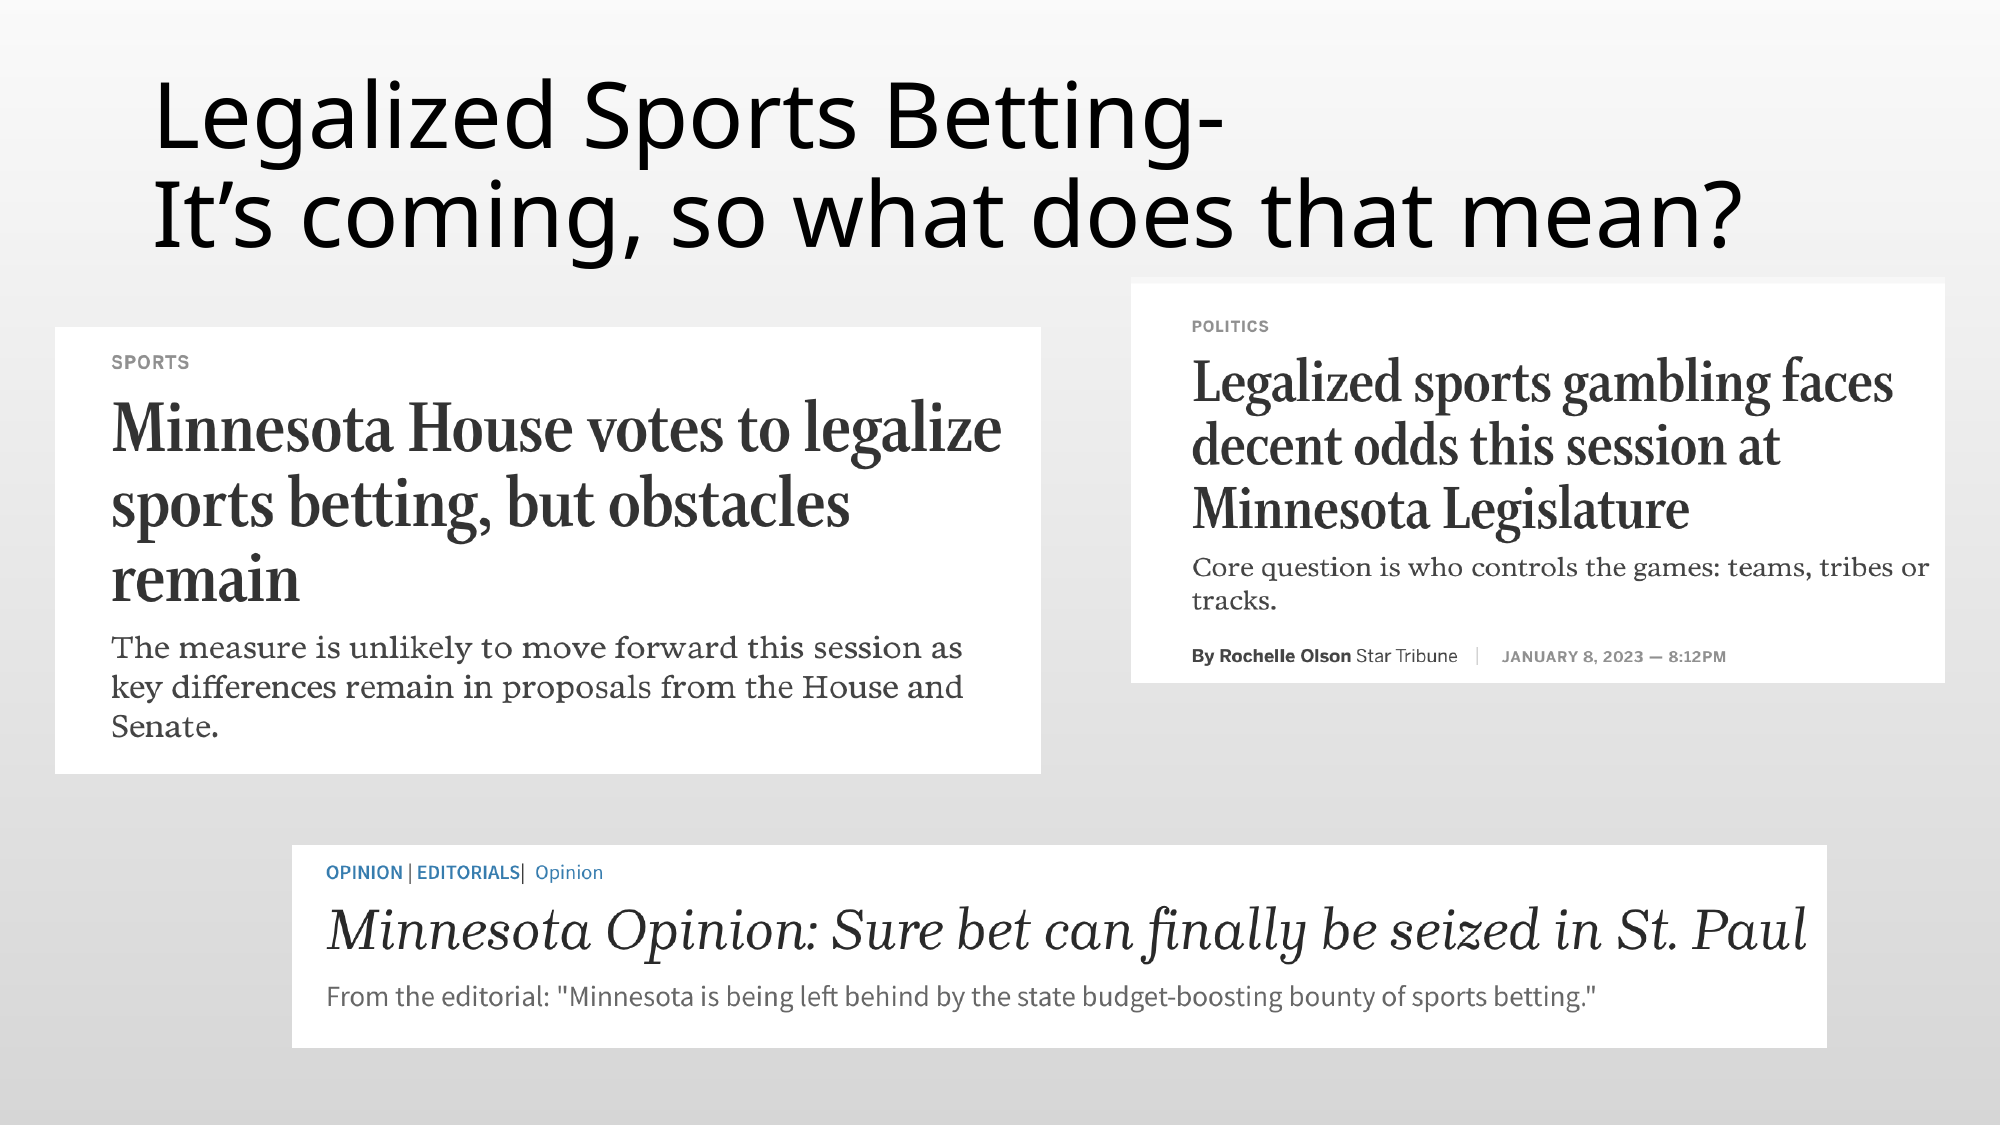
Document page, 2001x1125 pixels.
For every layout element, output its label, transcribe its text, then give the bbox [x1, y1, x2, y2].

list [292, 845, 1827, 1048]
picture [55, 327, 1041, 774]
title Legalized Sports Betting- It’s coming, so what does that mean? [137, 59, 1863, 278]
picture [1131, 277, 1945, 683]
